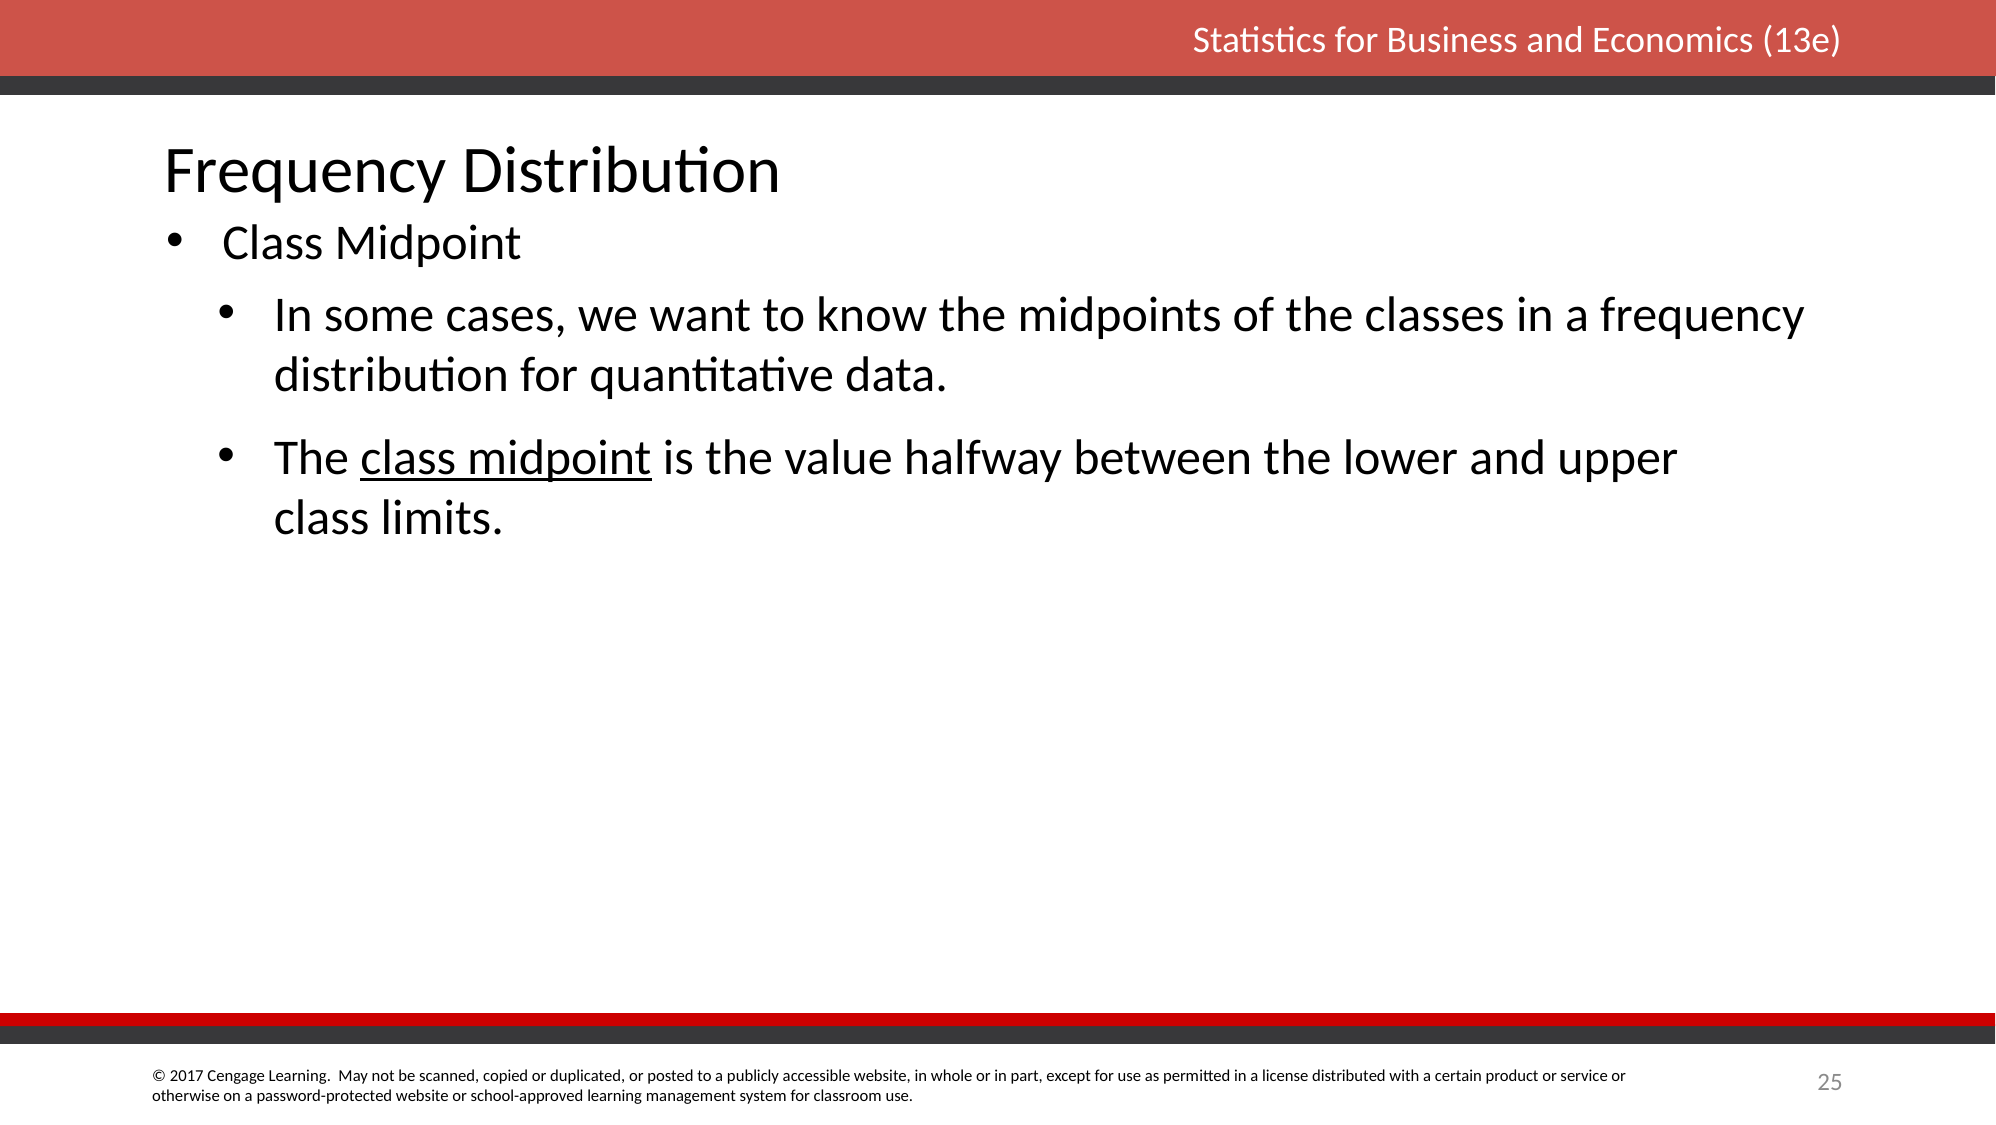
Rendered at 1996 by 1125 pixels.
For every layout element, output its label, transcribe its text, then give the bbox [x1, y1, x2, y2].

text_box Class Midpoint [151, 202, 1847, 284]
picture [0, 76, 1996, 95]
text_box Frequency Distribution [149, 103, 1846, 228]
slide_number 25 [1755, 1057, 1858, 1103]
text_box In some cases, we want to know the midpoints of the classes in a frequency distribution for quantitative data. [202, 256, 1855, 426]
text_box The class midpoint is the value halfway between the lower and upper class limits. [202, 415, 1785, 554]
picture [0, 1027, 1996, 1044]
